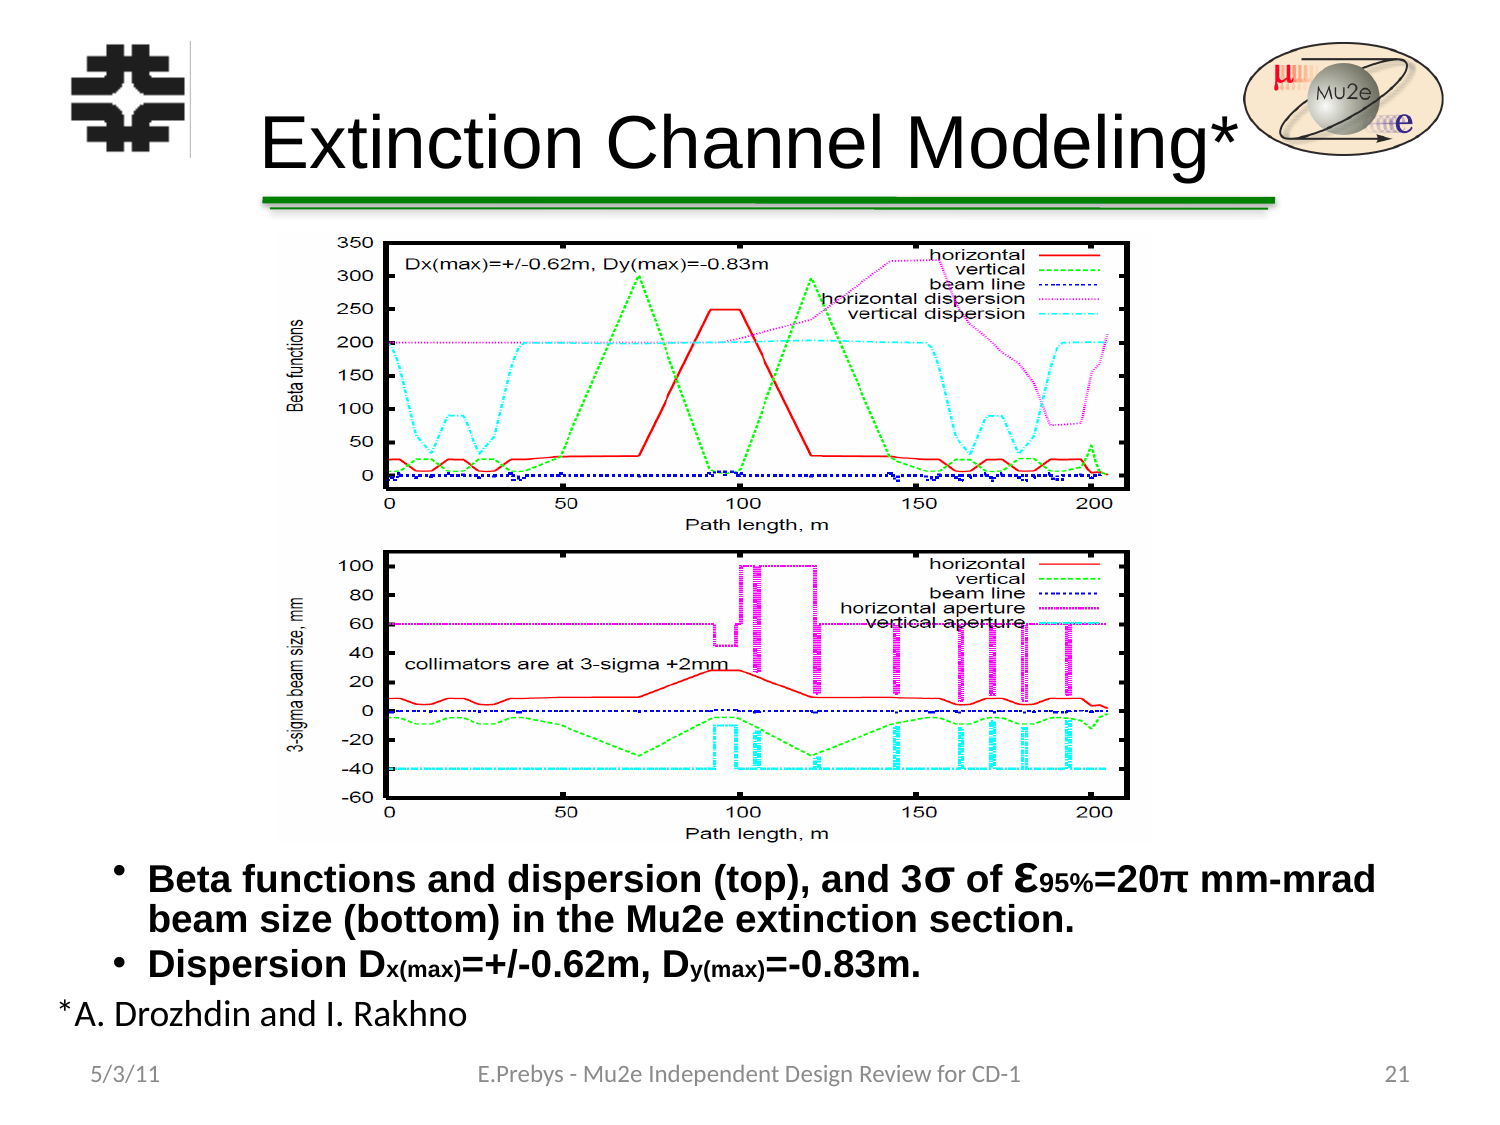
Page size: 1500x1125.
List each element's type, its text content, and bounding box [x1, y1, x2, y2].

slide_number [75, 1042, 425, 1103]
picture [276, 232, 1153, 844]
picture [64, 41, 199, 158]
picture [1243, 41, 1444, 156]
title Extinction Channel Modeling* [75, 45, 1425, 233]
slide_number 21 [1074, 1042, 1425, 1103]
footer E.Prebys - Mu2e Independent Design Review for CD-1 [425, 1042, 1074, 1103]
text_box *A. Drozhdin and I. Rakhno [40, 982, 975, 1042]
text_box Beta functions and dispersion (top), and 3σ of ε95%=20π mm-mrad beam size (bottom) in the Mu2e extinction section. Dispersion Dx(max)=+/-0.62m, Dy(max)=-0.83m. [97, 843, 1425, 994]
